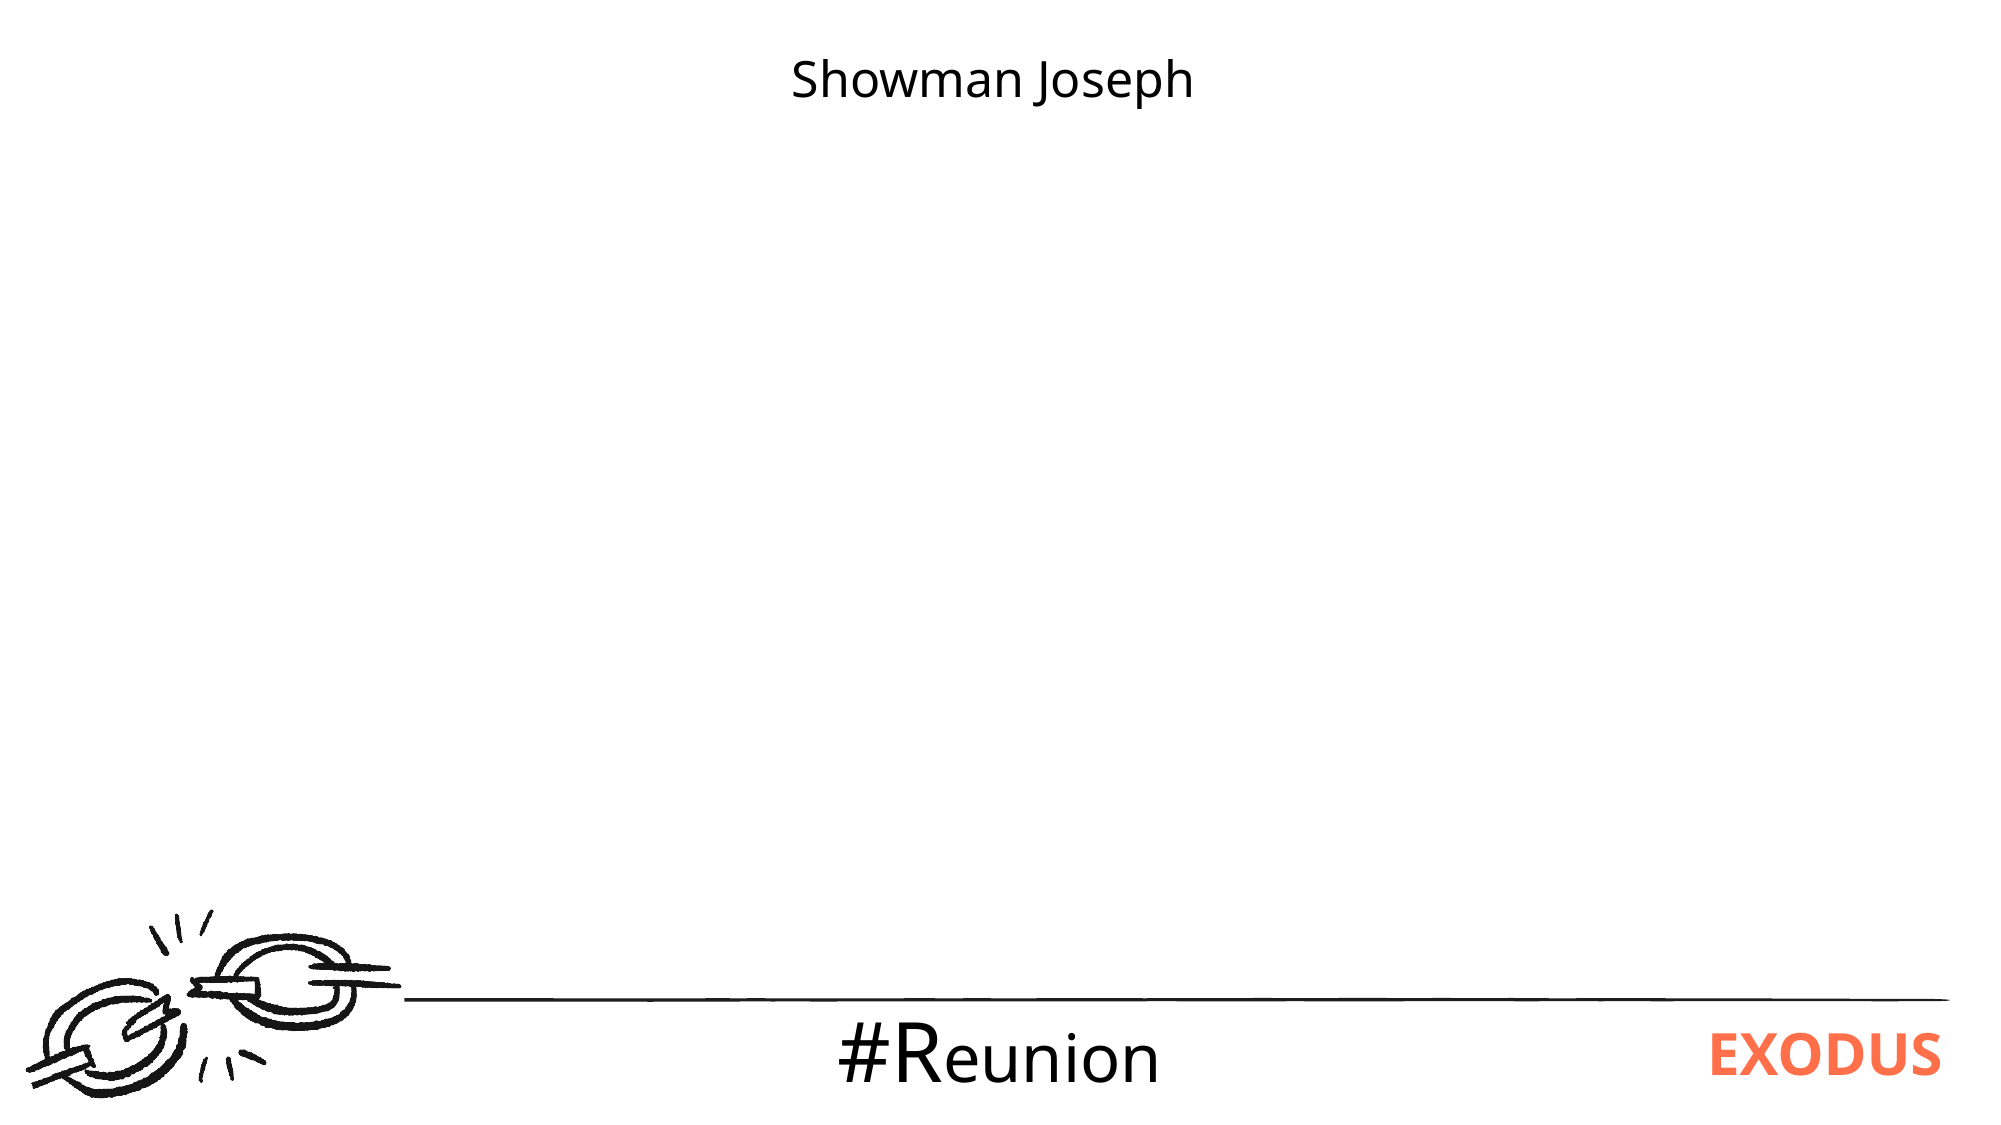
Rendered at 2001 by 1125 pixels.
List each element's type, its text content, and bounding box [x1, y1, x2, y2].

picture [14, 124, 1751, 1112]
list EXODUS [1558, 1017, 1958, 1097]
subtitle Showman Joseph [249, 46, 1750, 117]
list #Reunion [409, 1002, 1750, 1112]
